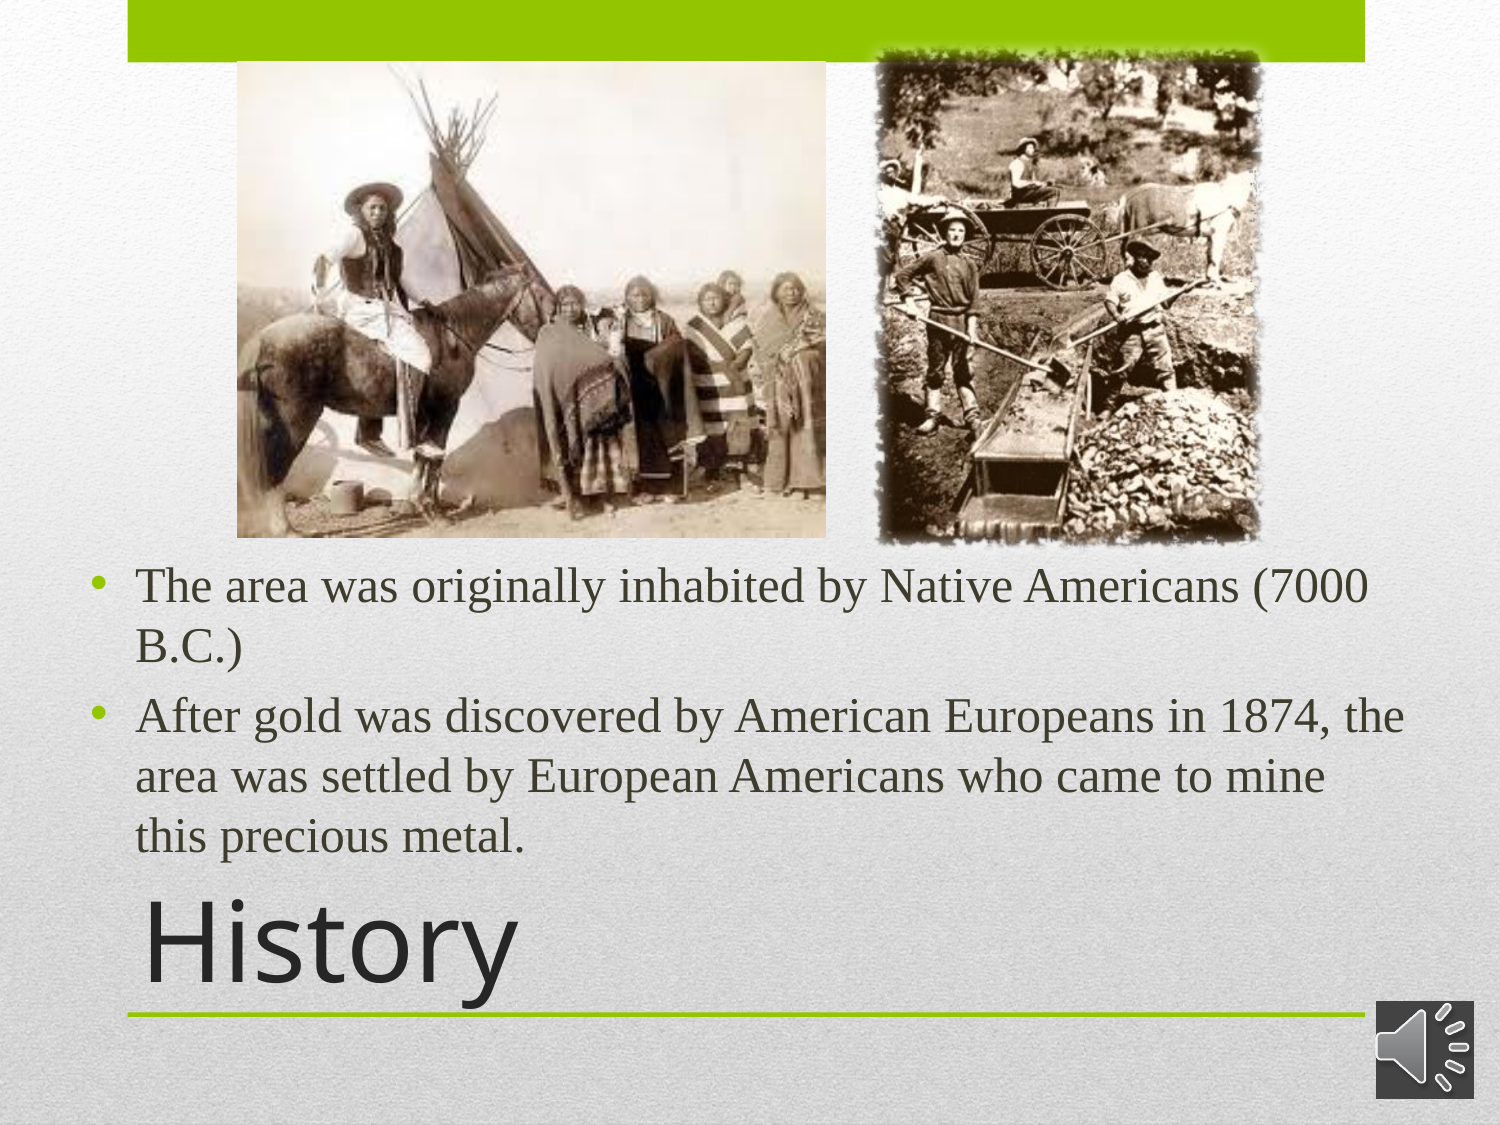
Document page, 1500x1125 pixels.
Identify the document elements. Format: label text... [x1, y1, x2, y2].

picture [1374, 999, 1476, 1101]
picture [236, 61, 827, 539]
picture [859, 36, 1277, 564]
list The area was originally inhabited by Native Americans (7000 B.C.) After gold was discovered by American Europeans in 1874, the area was settled by European Americans who came to mine this precious metal. [75, 262, 1425, 1013]
